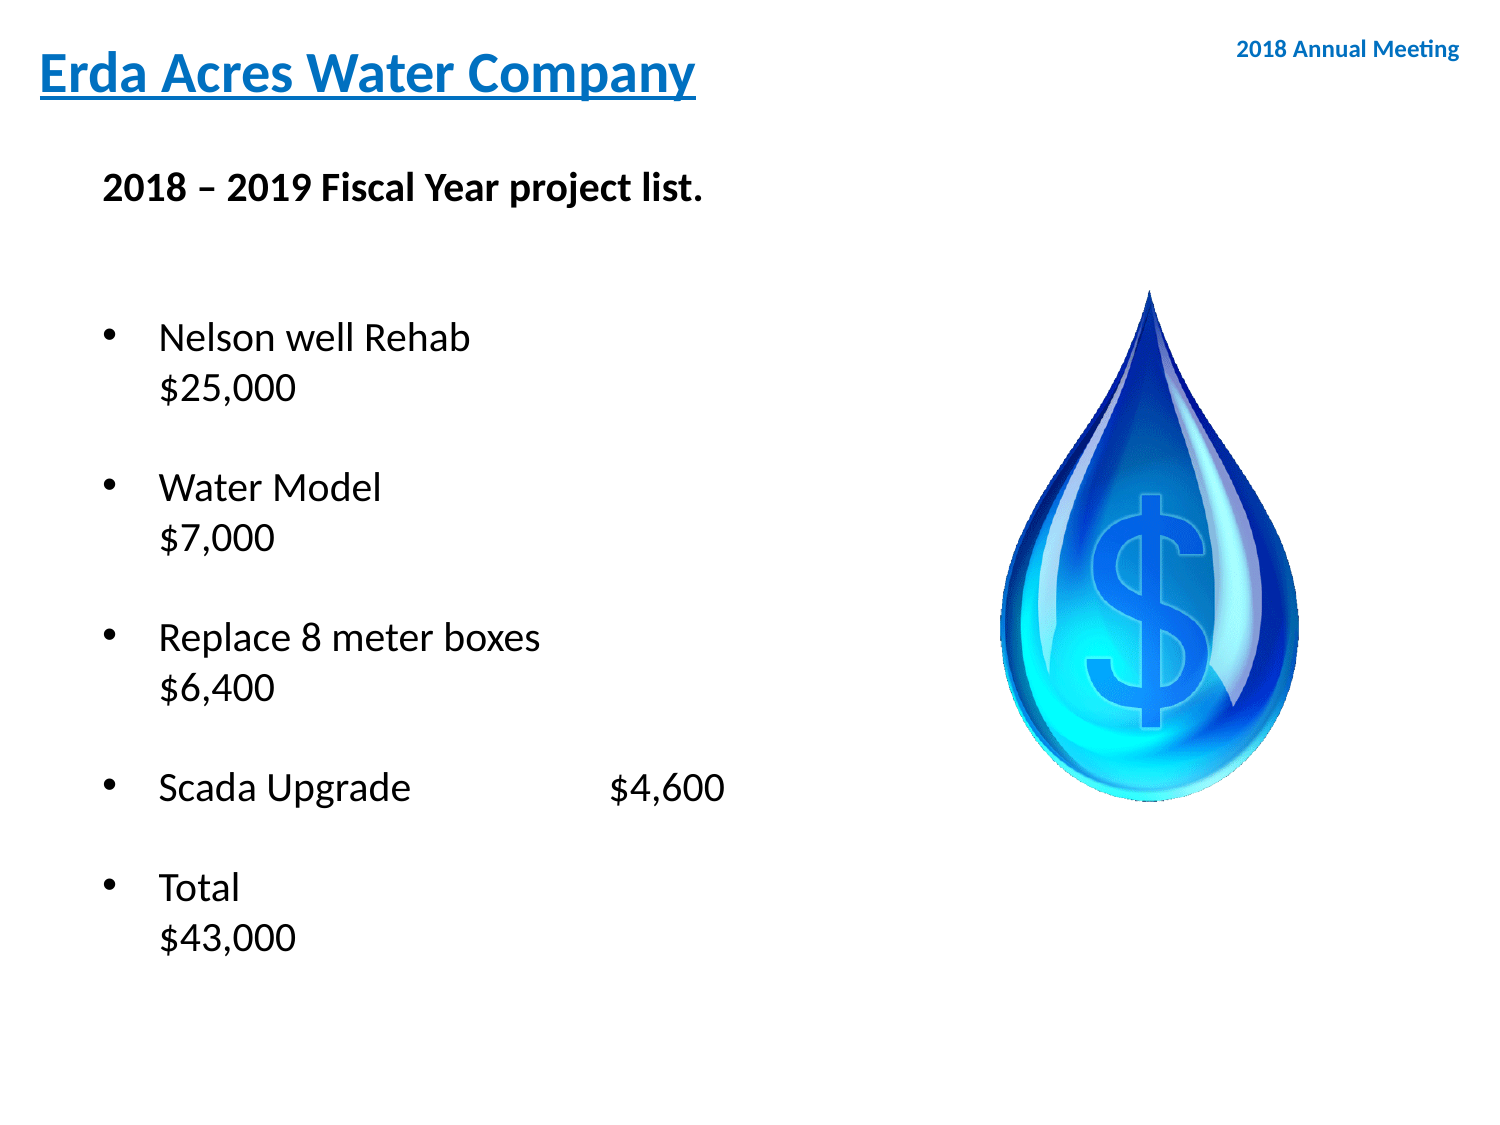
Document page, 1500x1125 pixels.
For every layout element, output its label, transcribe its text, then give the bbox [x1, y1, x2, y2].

title Erda Acres Water Company [24, 24, 763, 113]
picture [802, 262, 1497, 863]
subtitle 2018 Annual Meeting [1149, 24, 1475, 75]
text_box 2018 – 2019 Fiscal Year project list. Nelson well Rehab $25,000 Water Model $7,000 Replace 8 meter boxes $6,400 Scada Upgrade $4,600 Total $43,000 [87, 151, 888, 1017]
